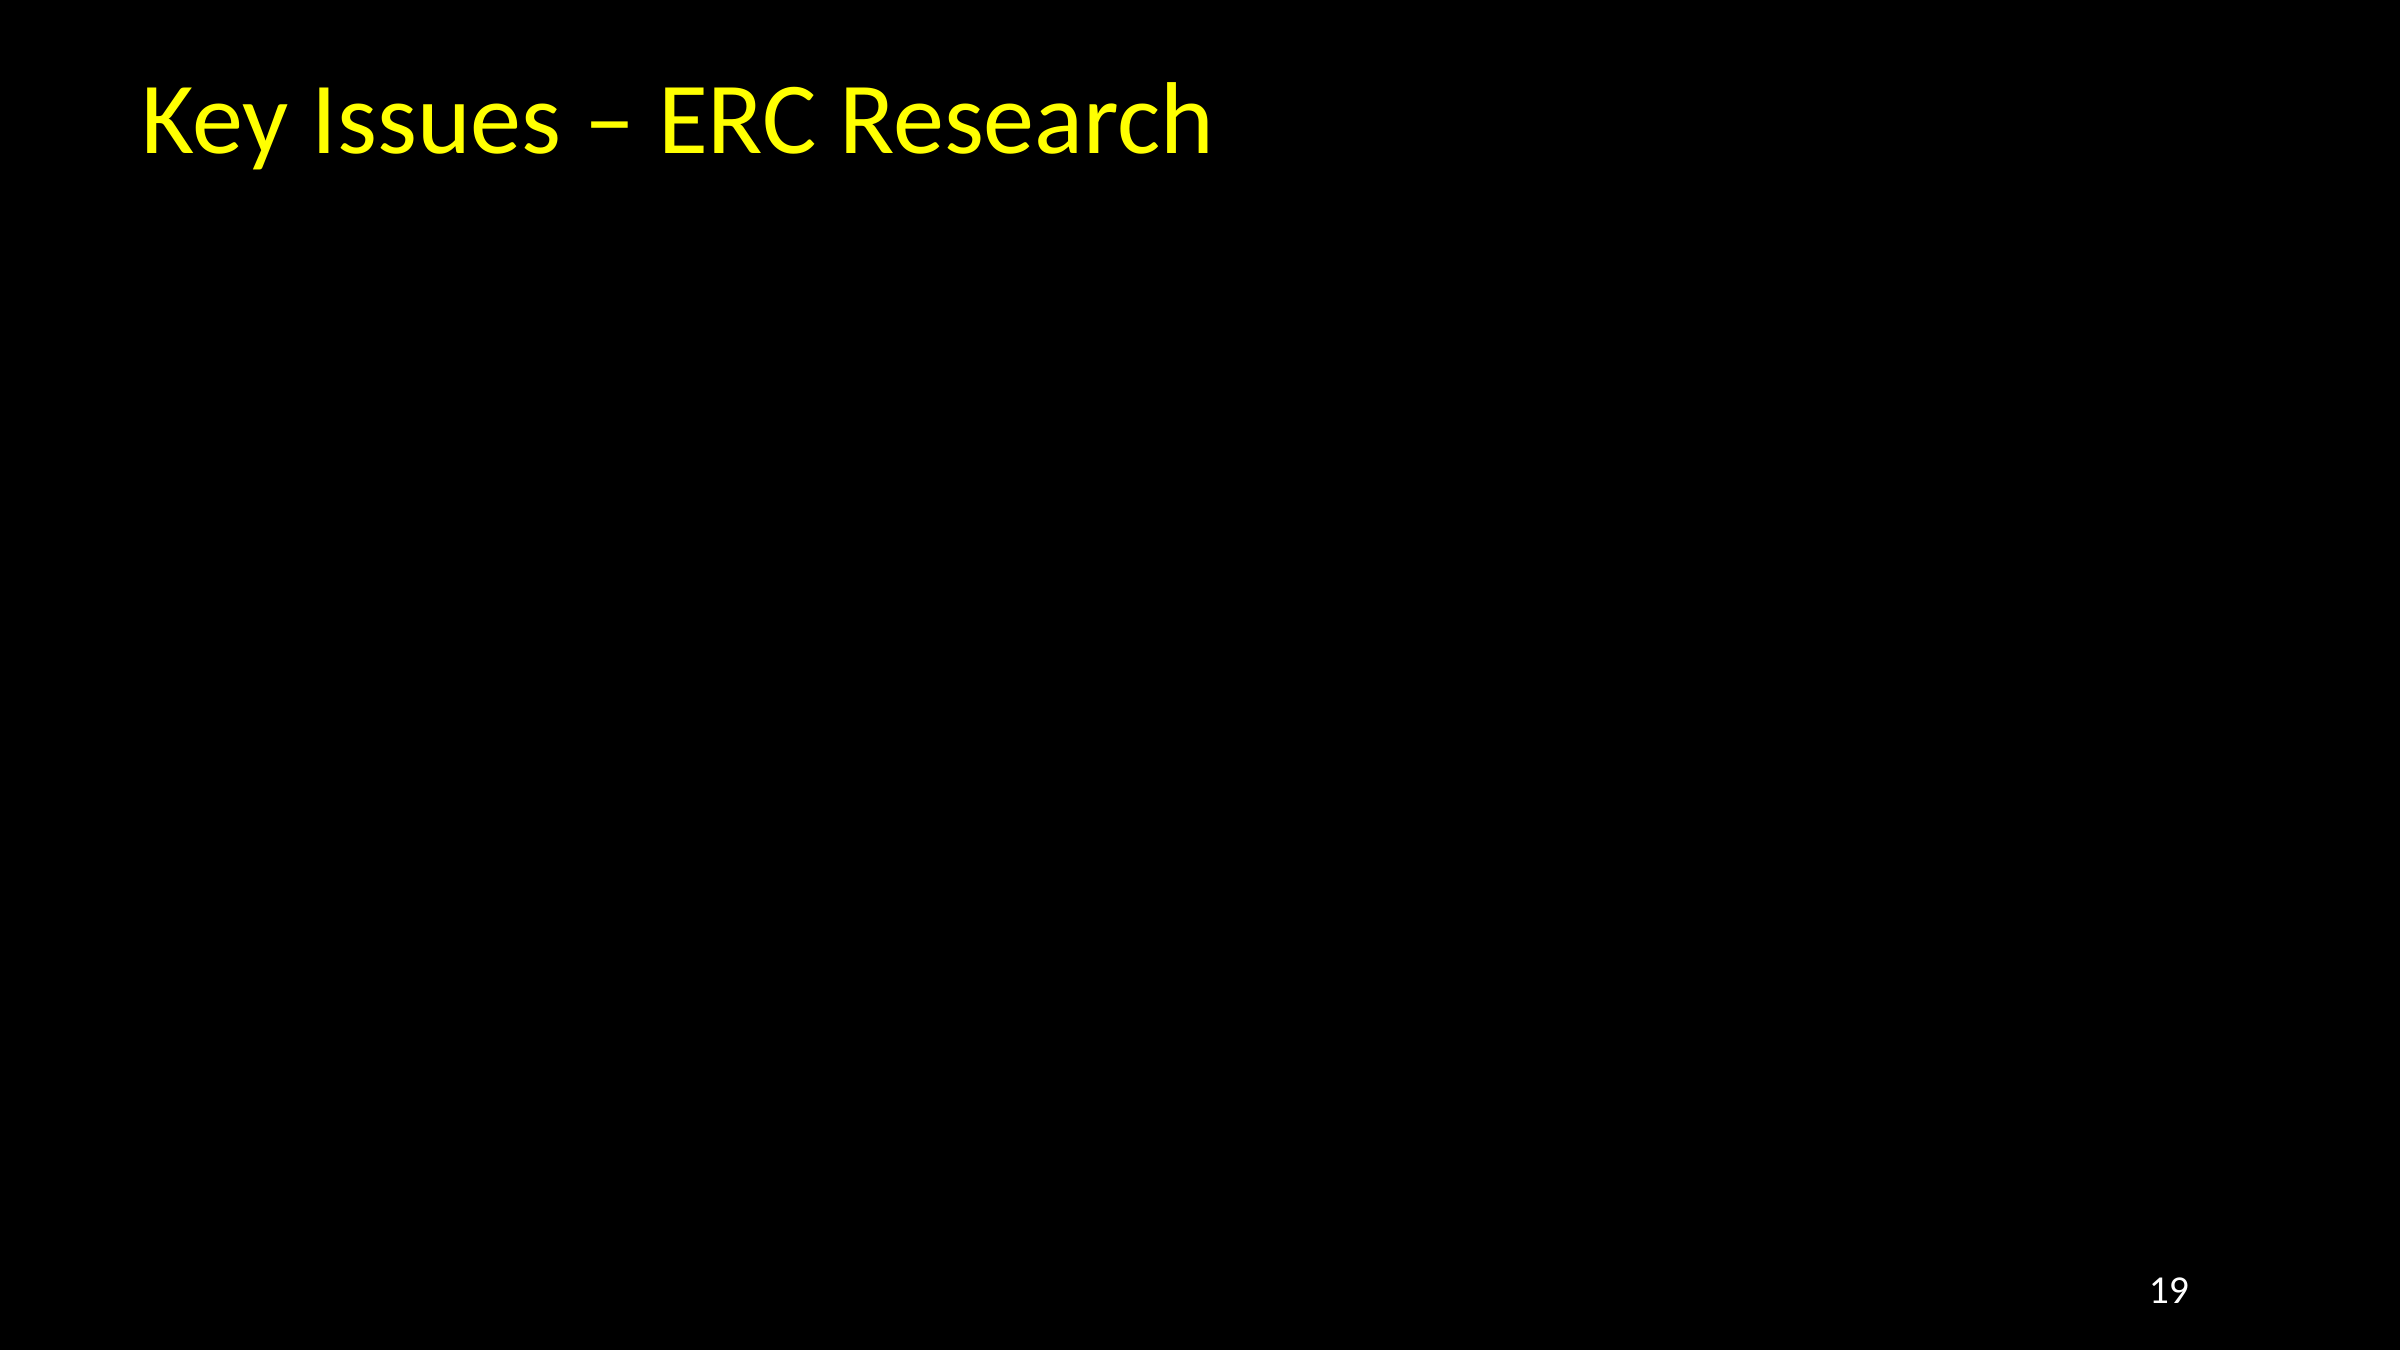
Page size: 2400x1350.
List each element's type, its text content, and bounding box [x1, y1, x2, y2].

title Key Issues – ERC Research [120, 0, 2280, 225]
slide_number 19 [2100, 1251, 2238, 1324]
